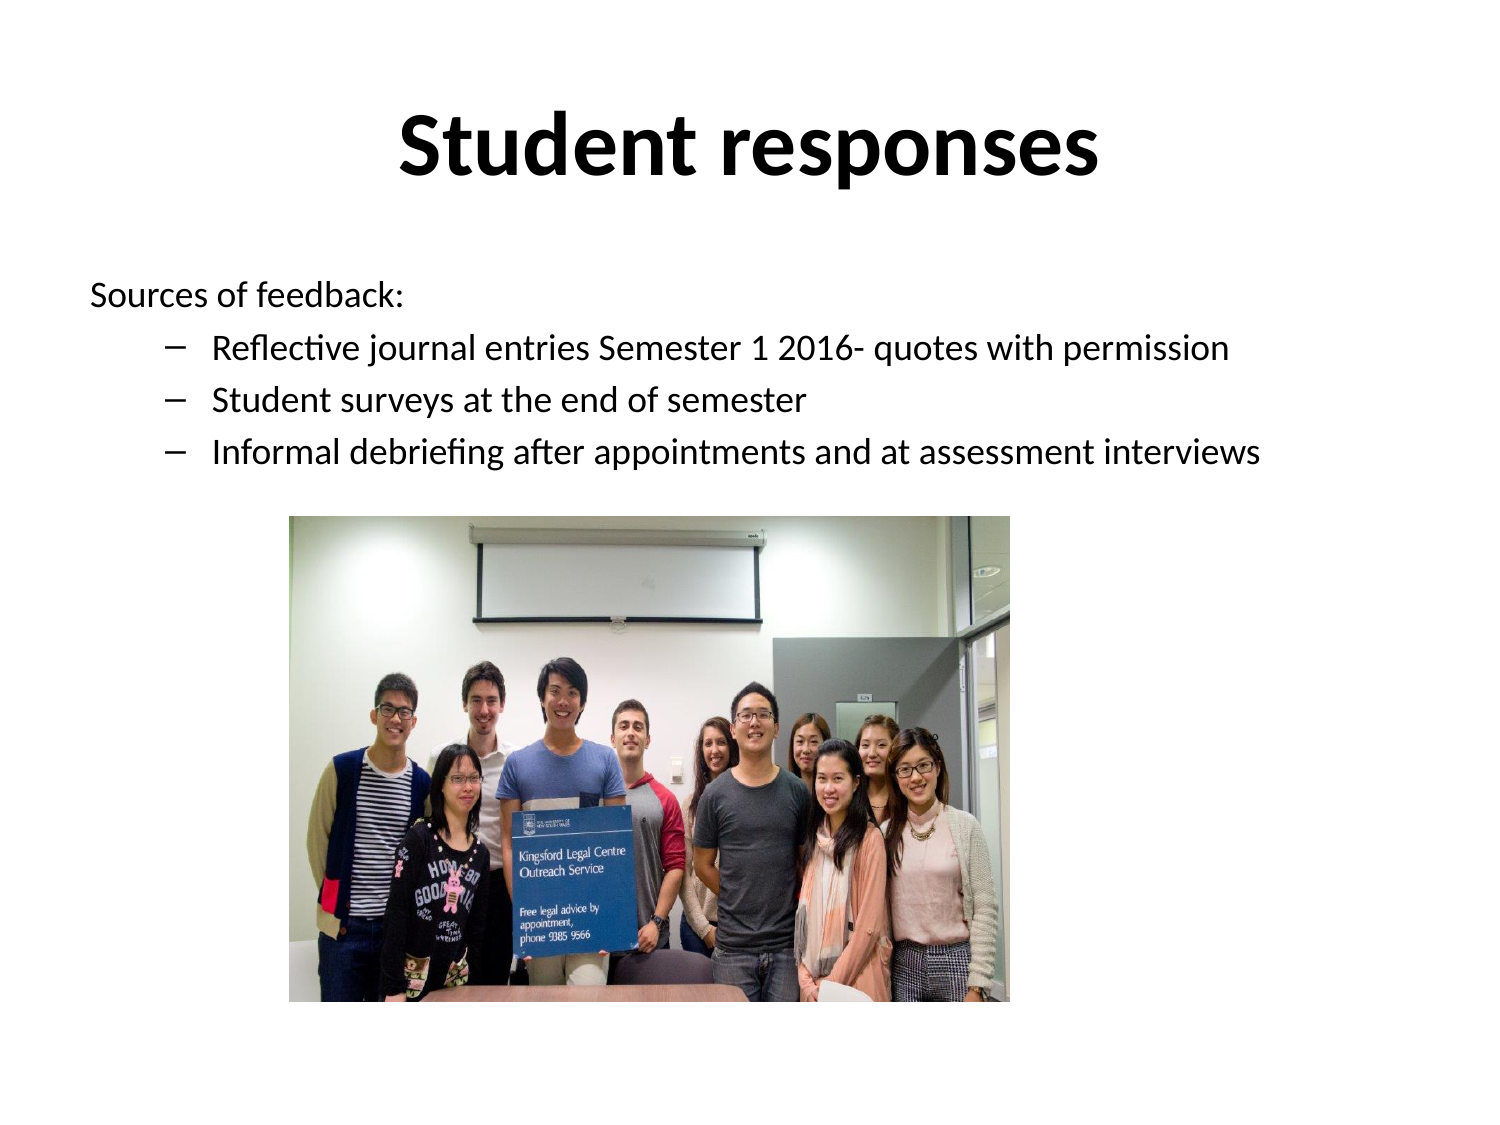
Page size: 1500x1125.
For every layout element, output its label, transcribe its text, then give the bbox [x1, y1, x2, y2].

title Student responses [75, 45, 1425, 233]
picture [289, 515, 1011, 1002]
list Sources of feedback: Reflective journal entries Semester 1 2016- quotes with permission Student surveys at the end of semester Informal debriefing after appointments and at assessment interviews [75, 262, 1425, 1005]
